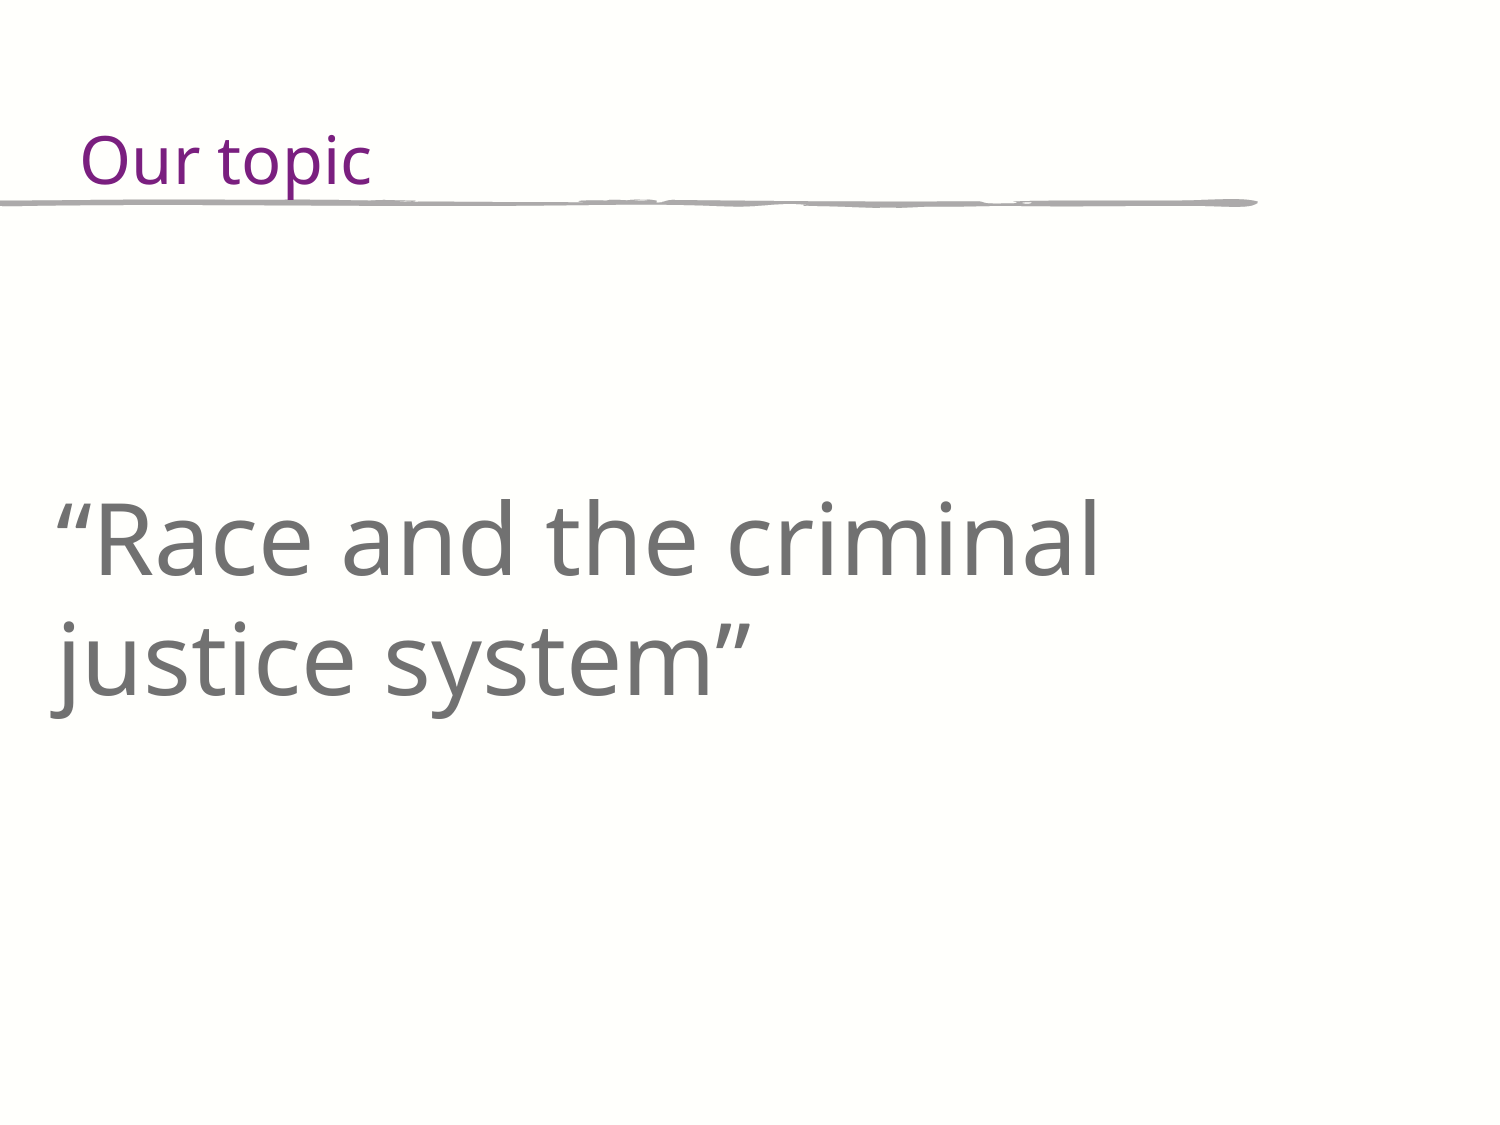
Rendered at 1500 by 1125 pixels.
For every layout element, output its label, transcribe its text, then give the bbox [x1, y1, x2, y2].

list Our topic [29, 30, 1258, 197]
list “Race and the criminal justice system” [41, 468, 1424, 1125]
picture [0, 199, 1258, 208]
